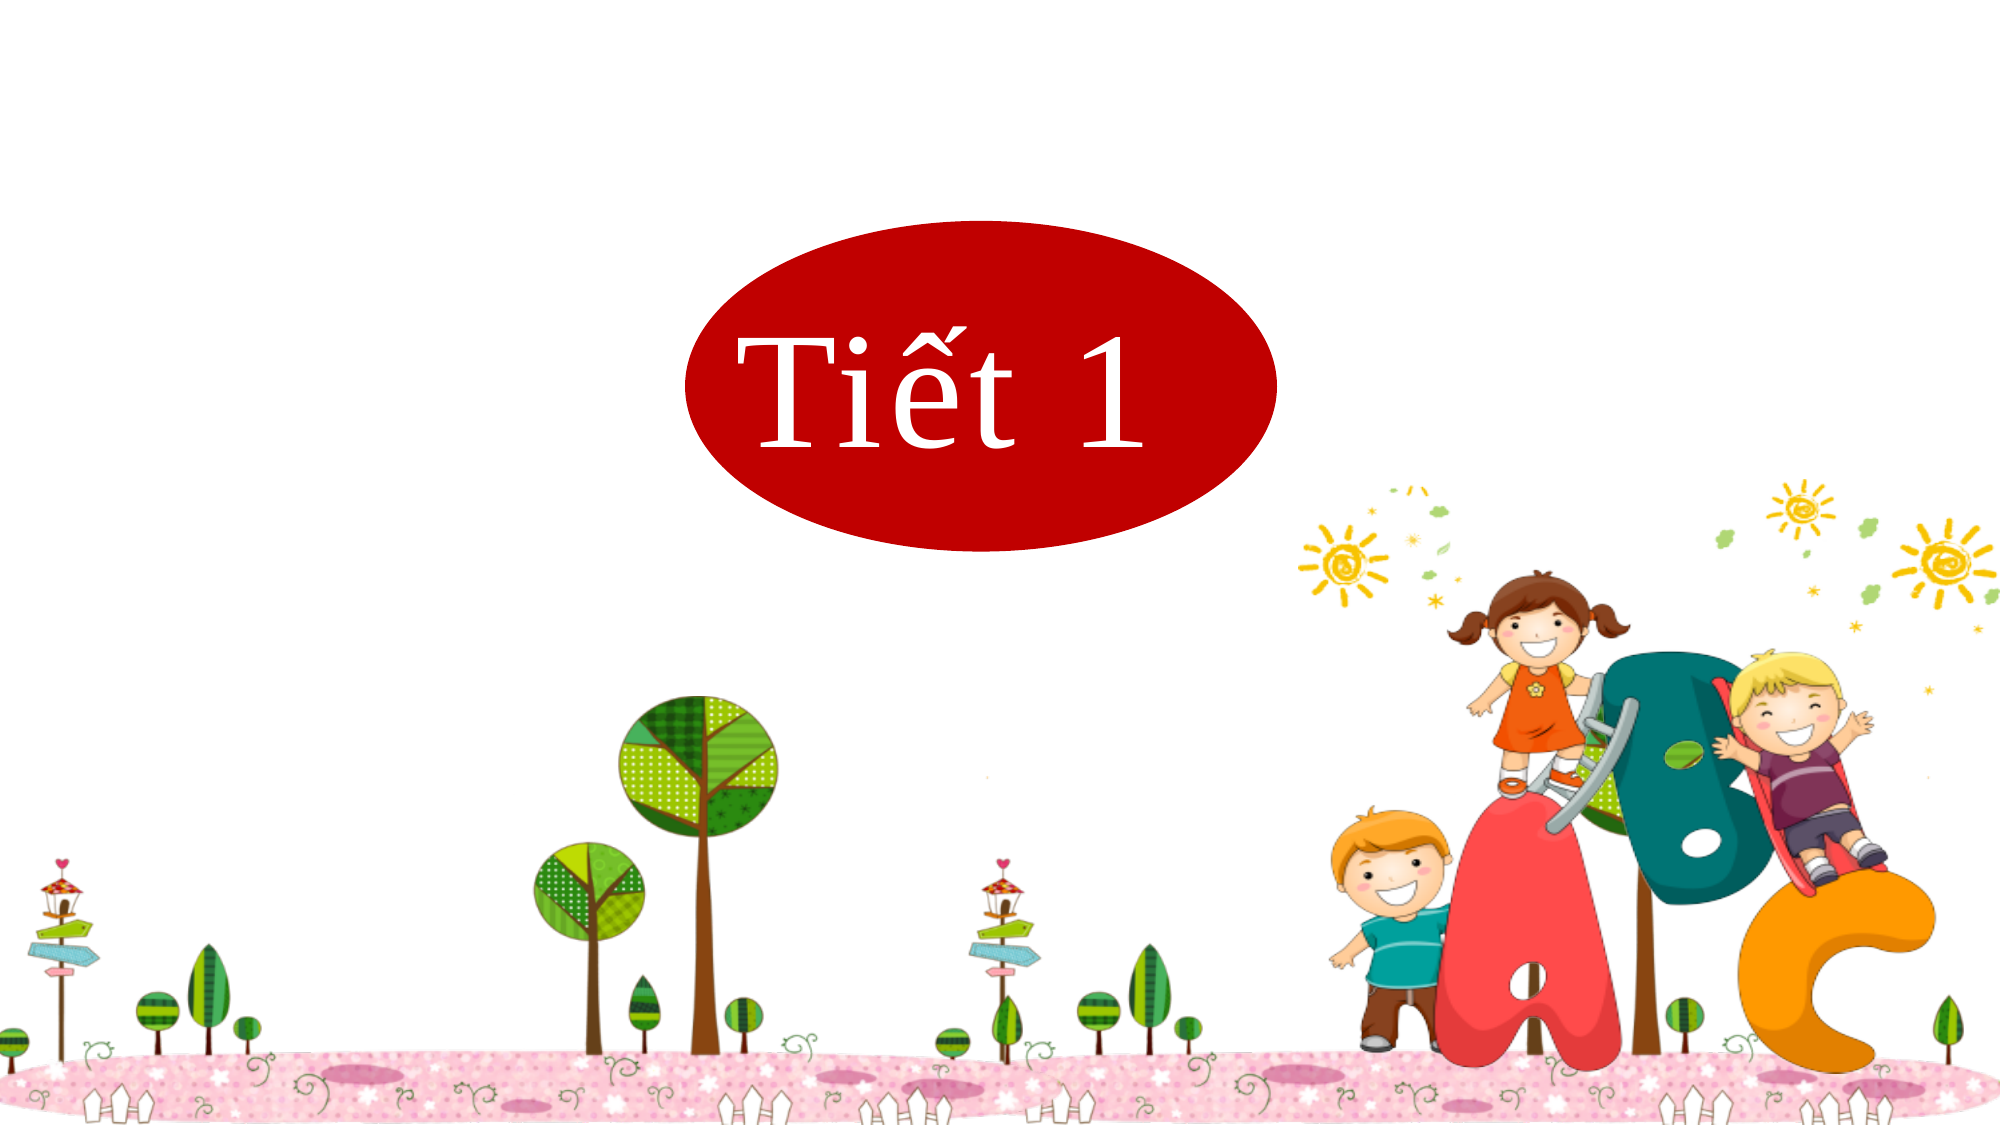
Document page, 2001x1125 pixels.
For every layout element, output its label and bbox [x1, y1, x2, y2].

text_box [685, 220, 1277, 479]
text_box [0, 479, 2000, 1125]
